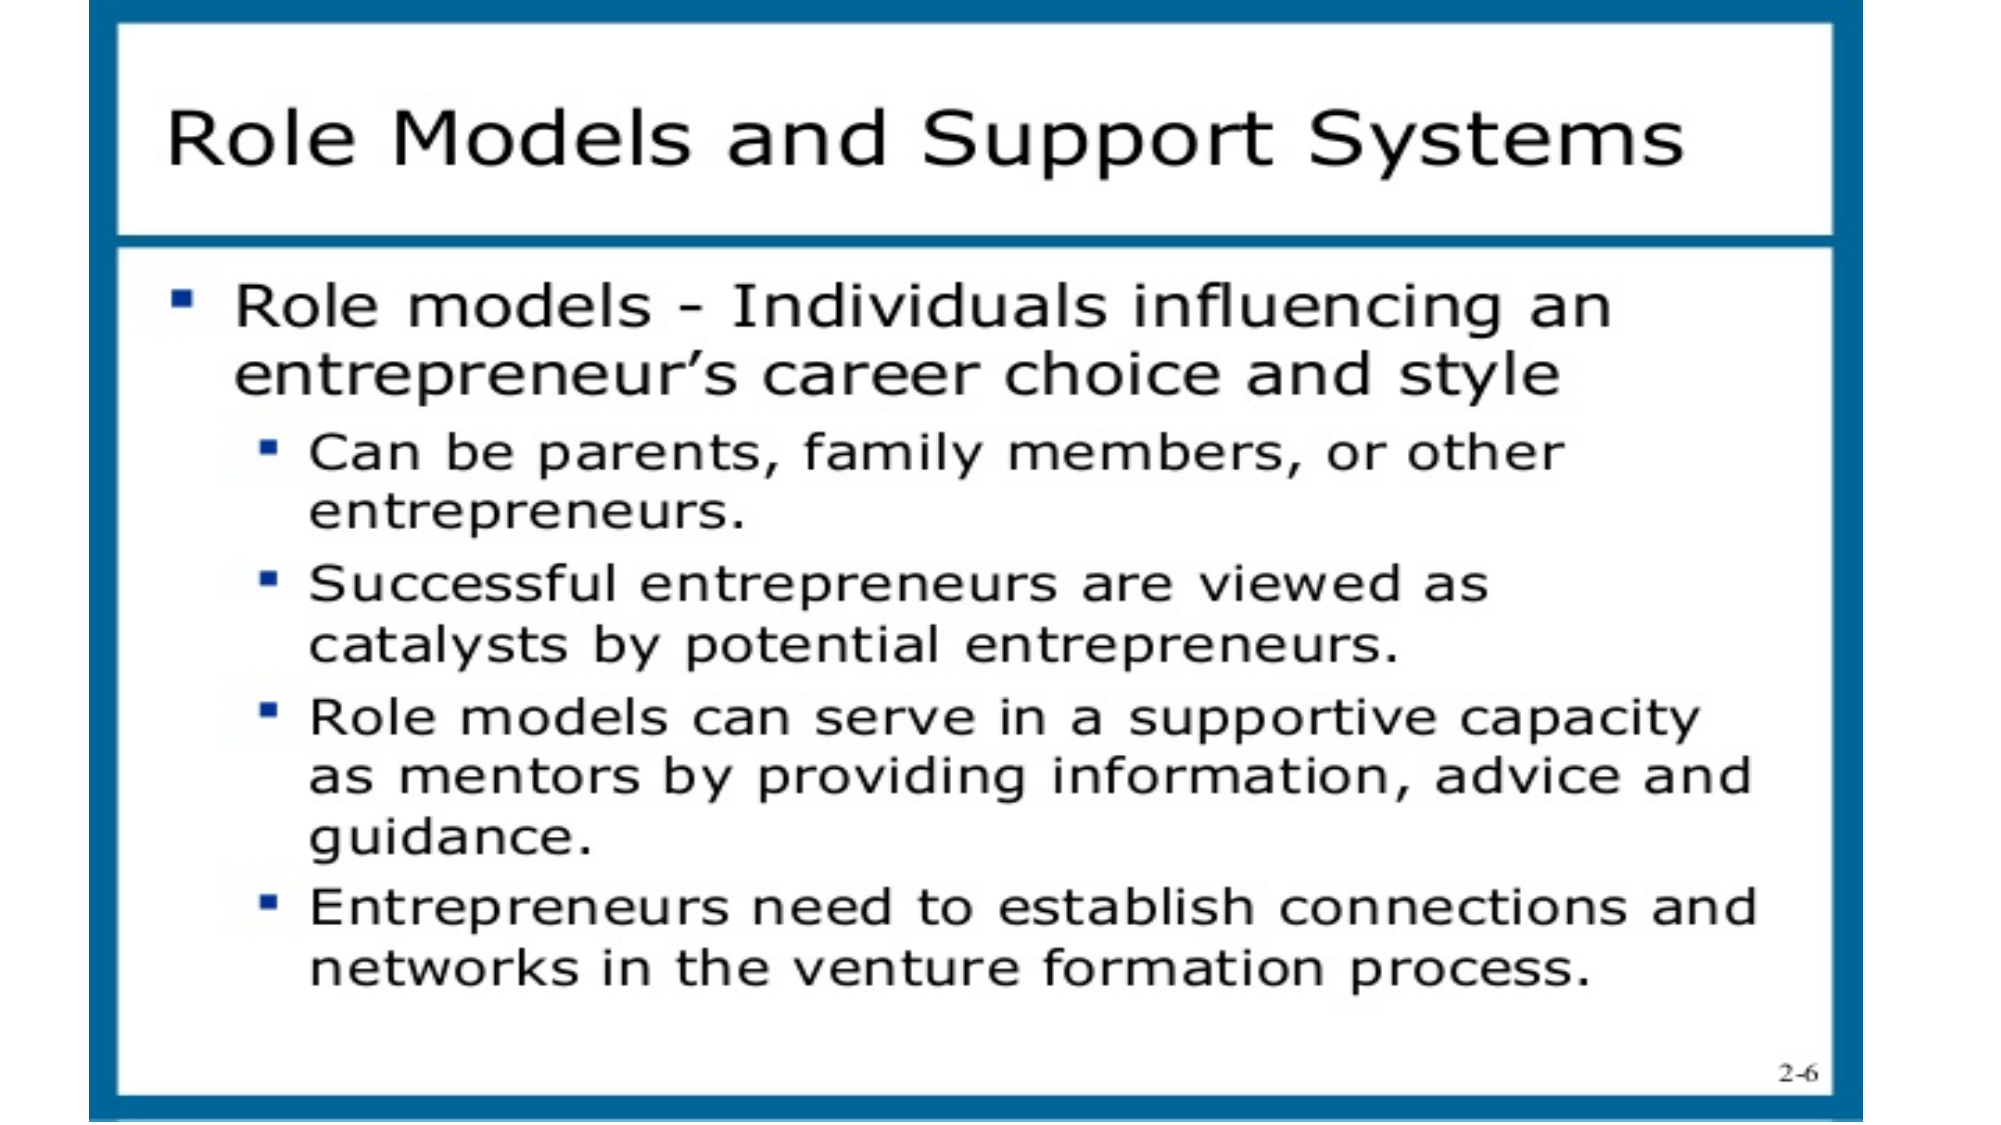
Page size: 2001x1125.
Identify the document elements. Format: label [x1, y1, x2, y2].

list [89, 0, 1863, 1122]
